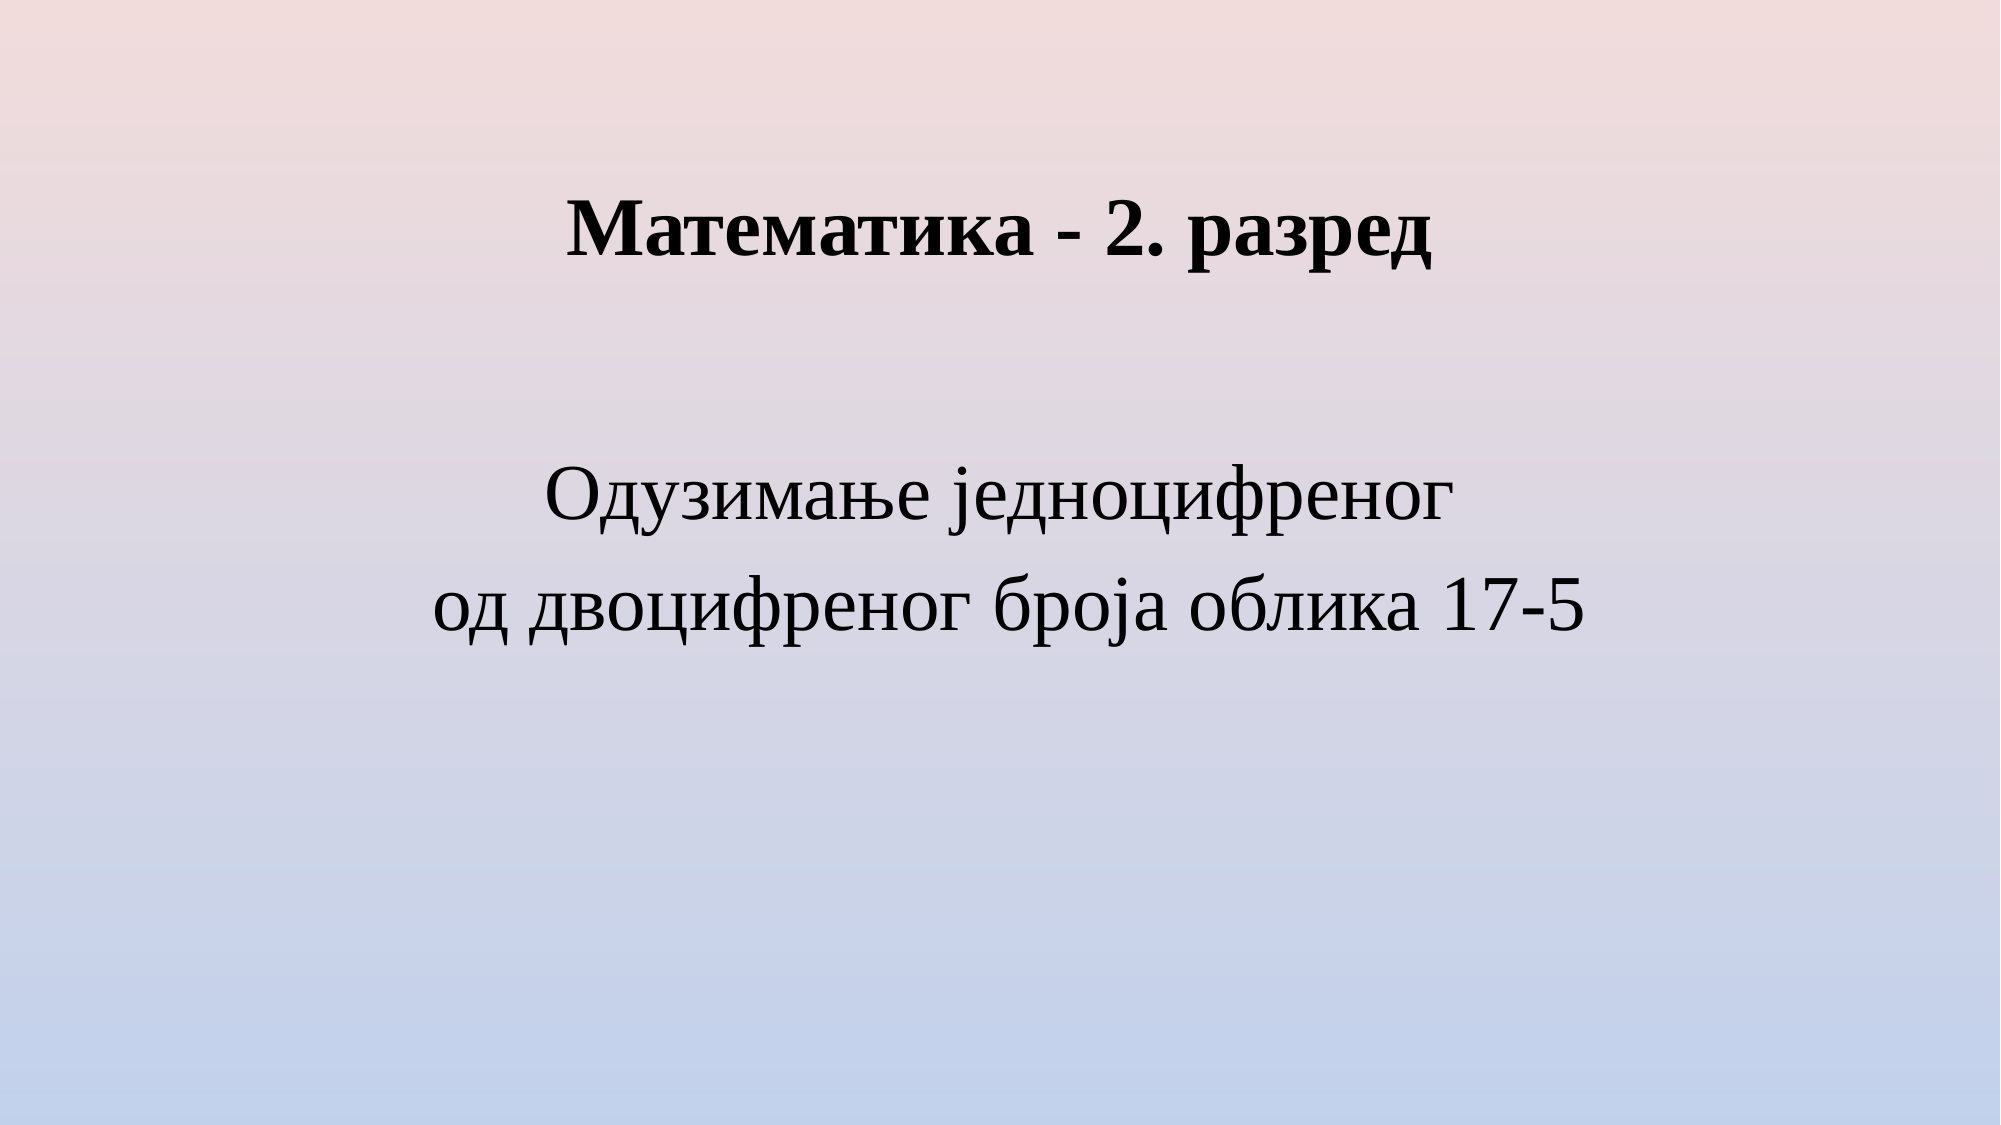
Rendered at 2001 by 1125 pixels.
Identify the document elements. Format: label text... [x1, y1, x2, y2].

title Математика - 2. разред [362, 101, 1638, 343]
subtitle Одузимање једноцифреног од двоцифреног броја облика 17-5 [397, 432, 1603, 721]
